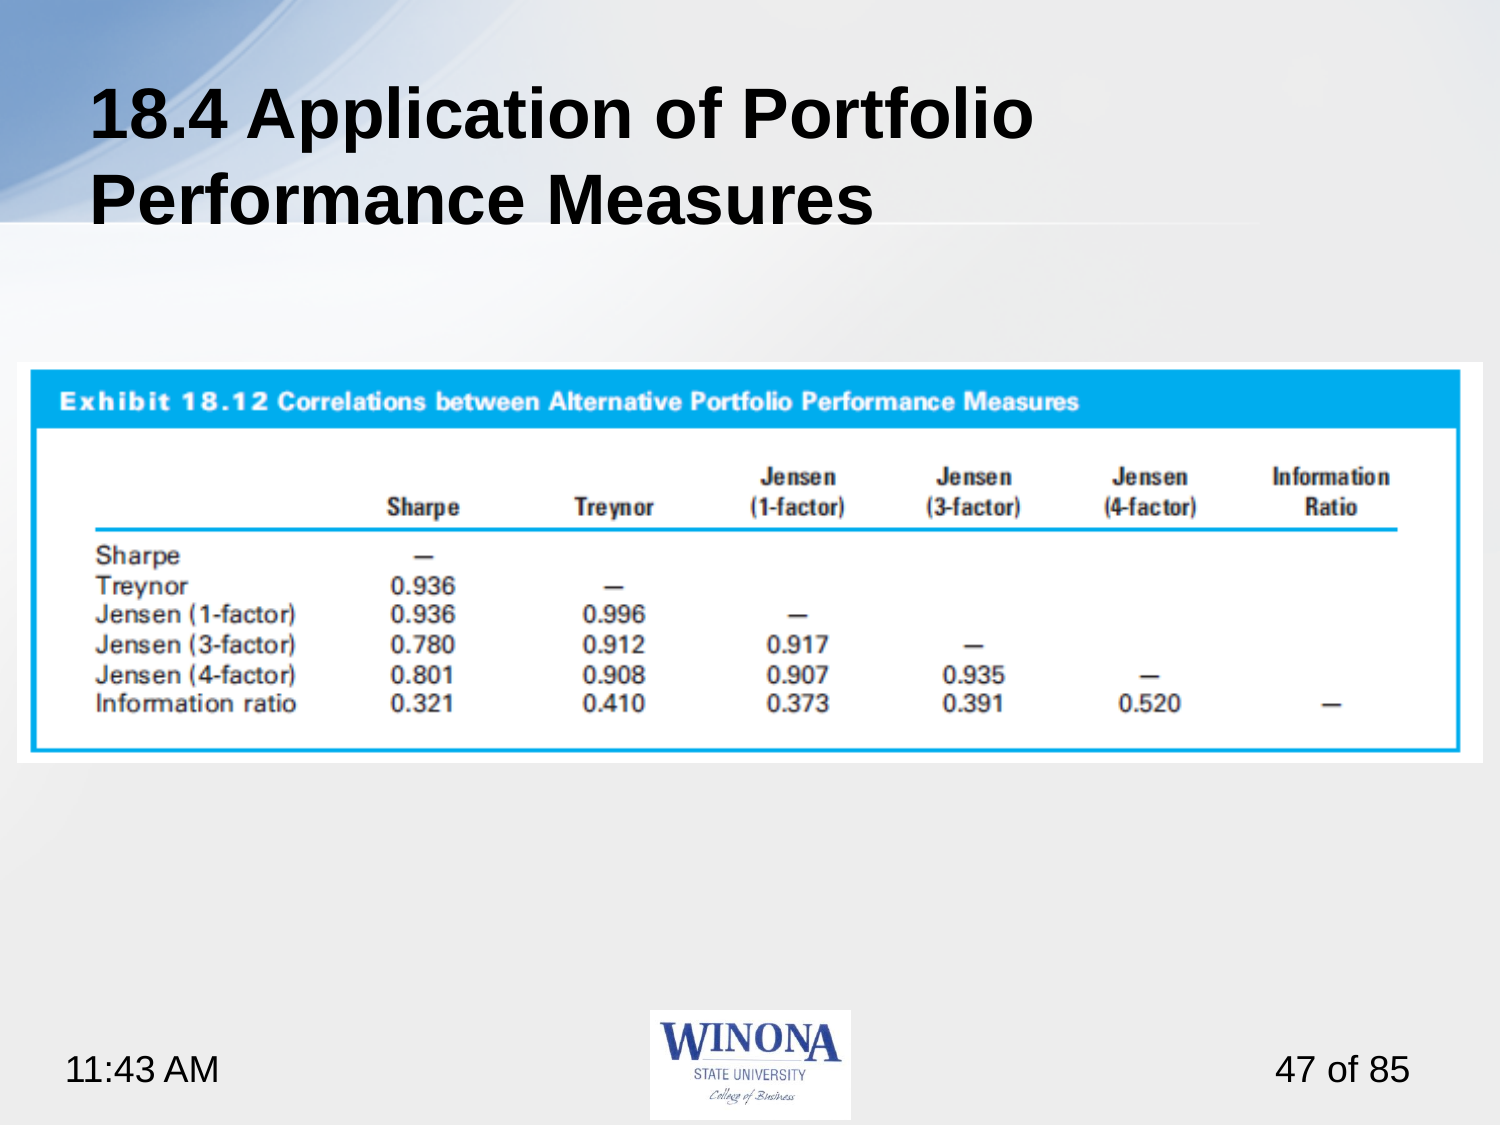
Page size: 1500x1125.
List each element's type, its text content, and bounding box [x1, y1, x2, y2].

title 18.4 Application of Portfolio Performance Measures [75, 58, 1425, 247]
picture [0, 0, 1500, 1125]
